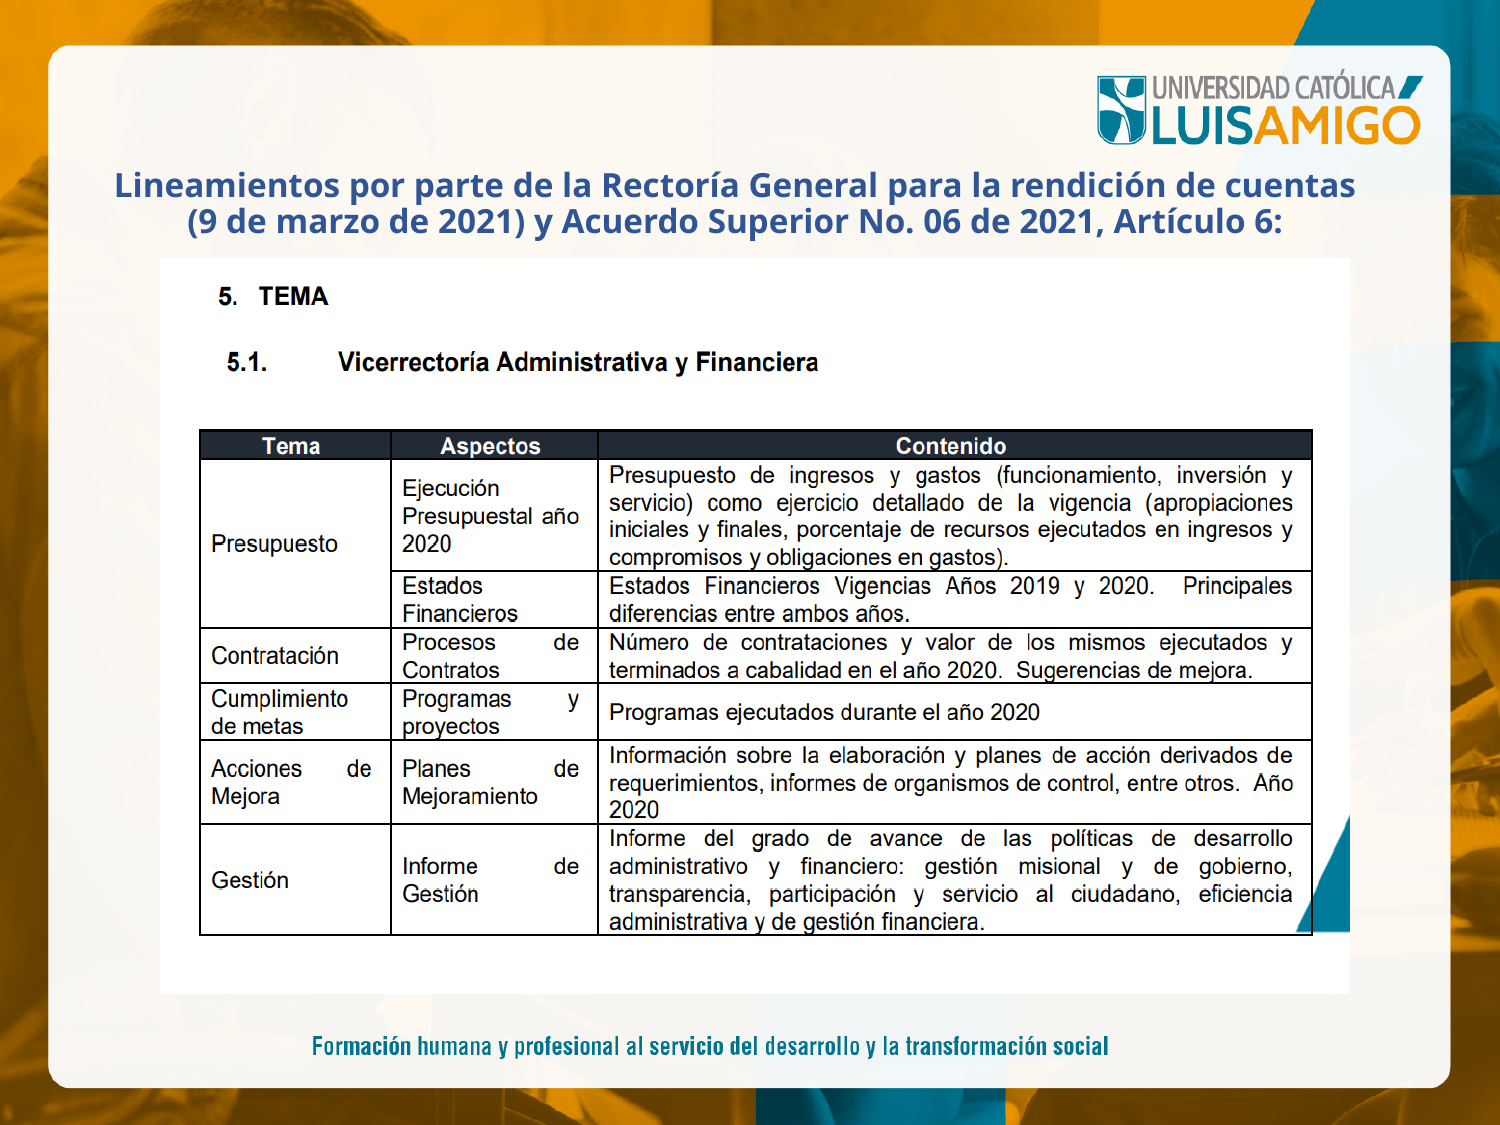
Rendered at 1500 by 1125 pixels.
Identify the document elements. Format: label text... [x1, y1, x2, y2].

picture [0, 0, 1500, 1125]
title Lineamientos por parte de la Rectoría General para la rendición de cuentas (9 de marzo de 2021) y Acuerdo Superior No. 06 de 2021, Artículo 6: [98, 134, 1374, 249]
